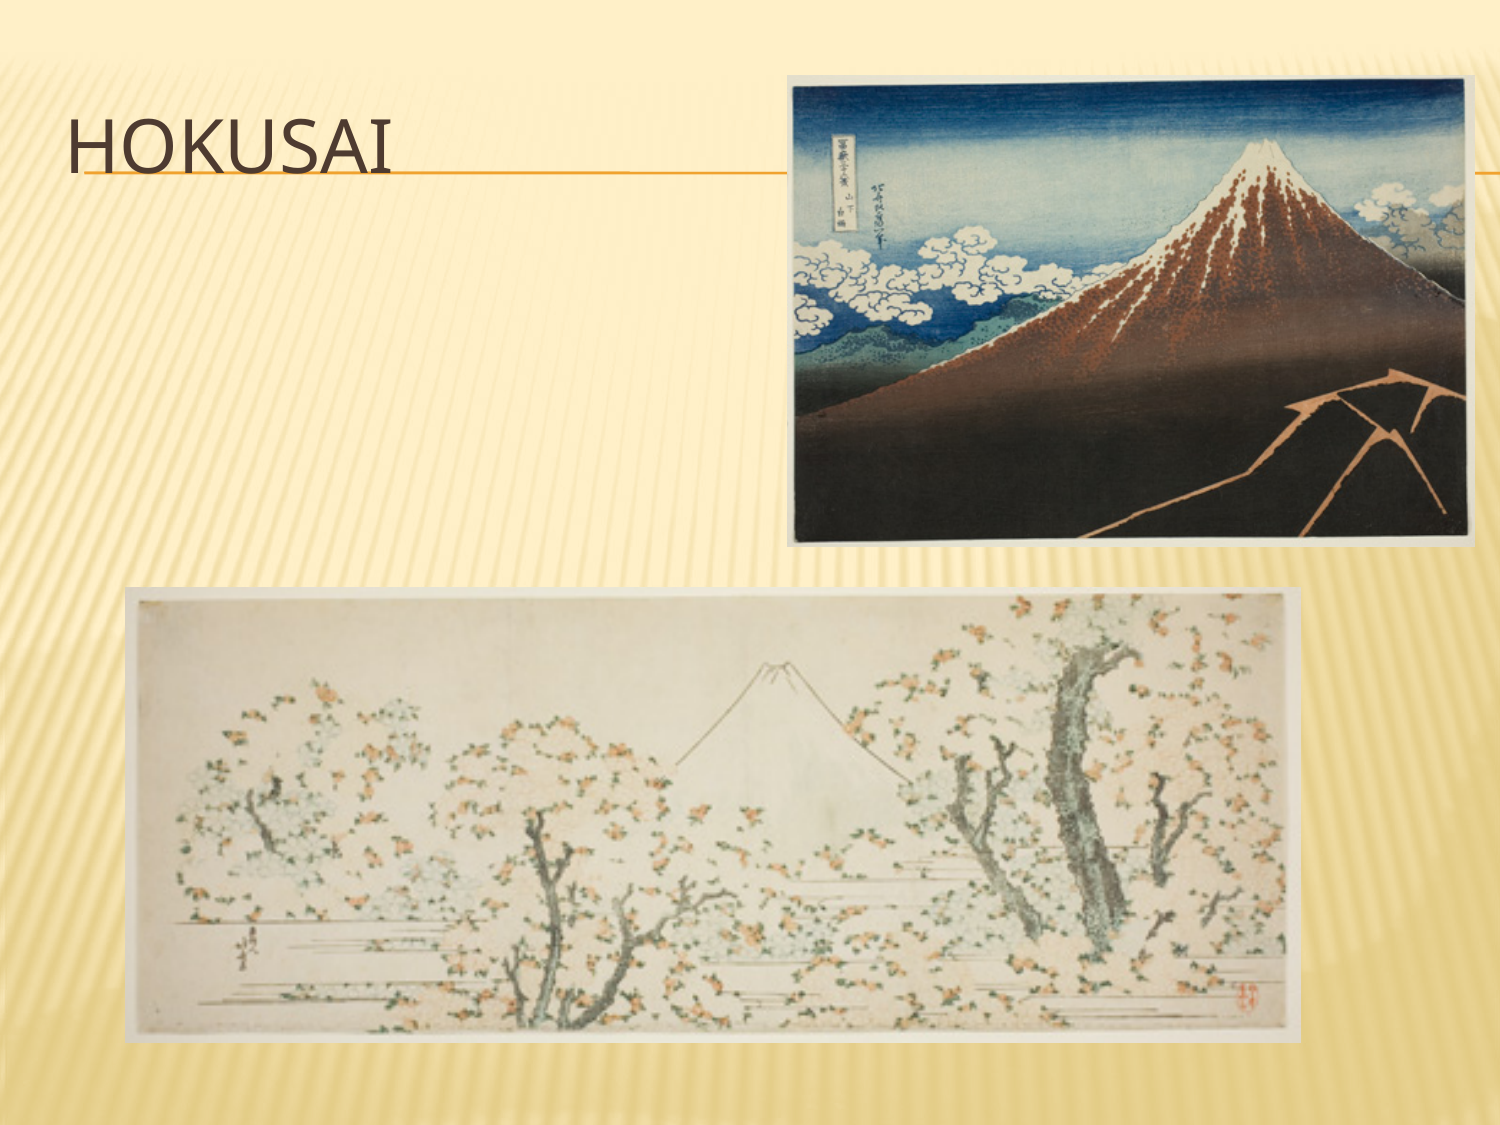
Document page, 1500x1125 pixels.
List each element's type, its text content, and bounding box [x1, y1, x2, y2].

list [124, 587, 1301, 1044]
title Hokusai [49, 75, 784, 213]
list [786, 75, 1475, 547]
